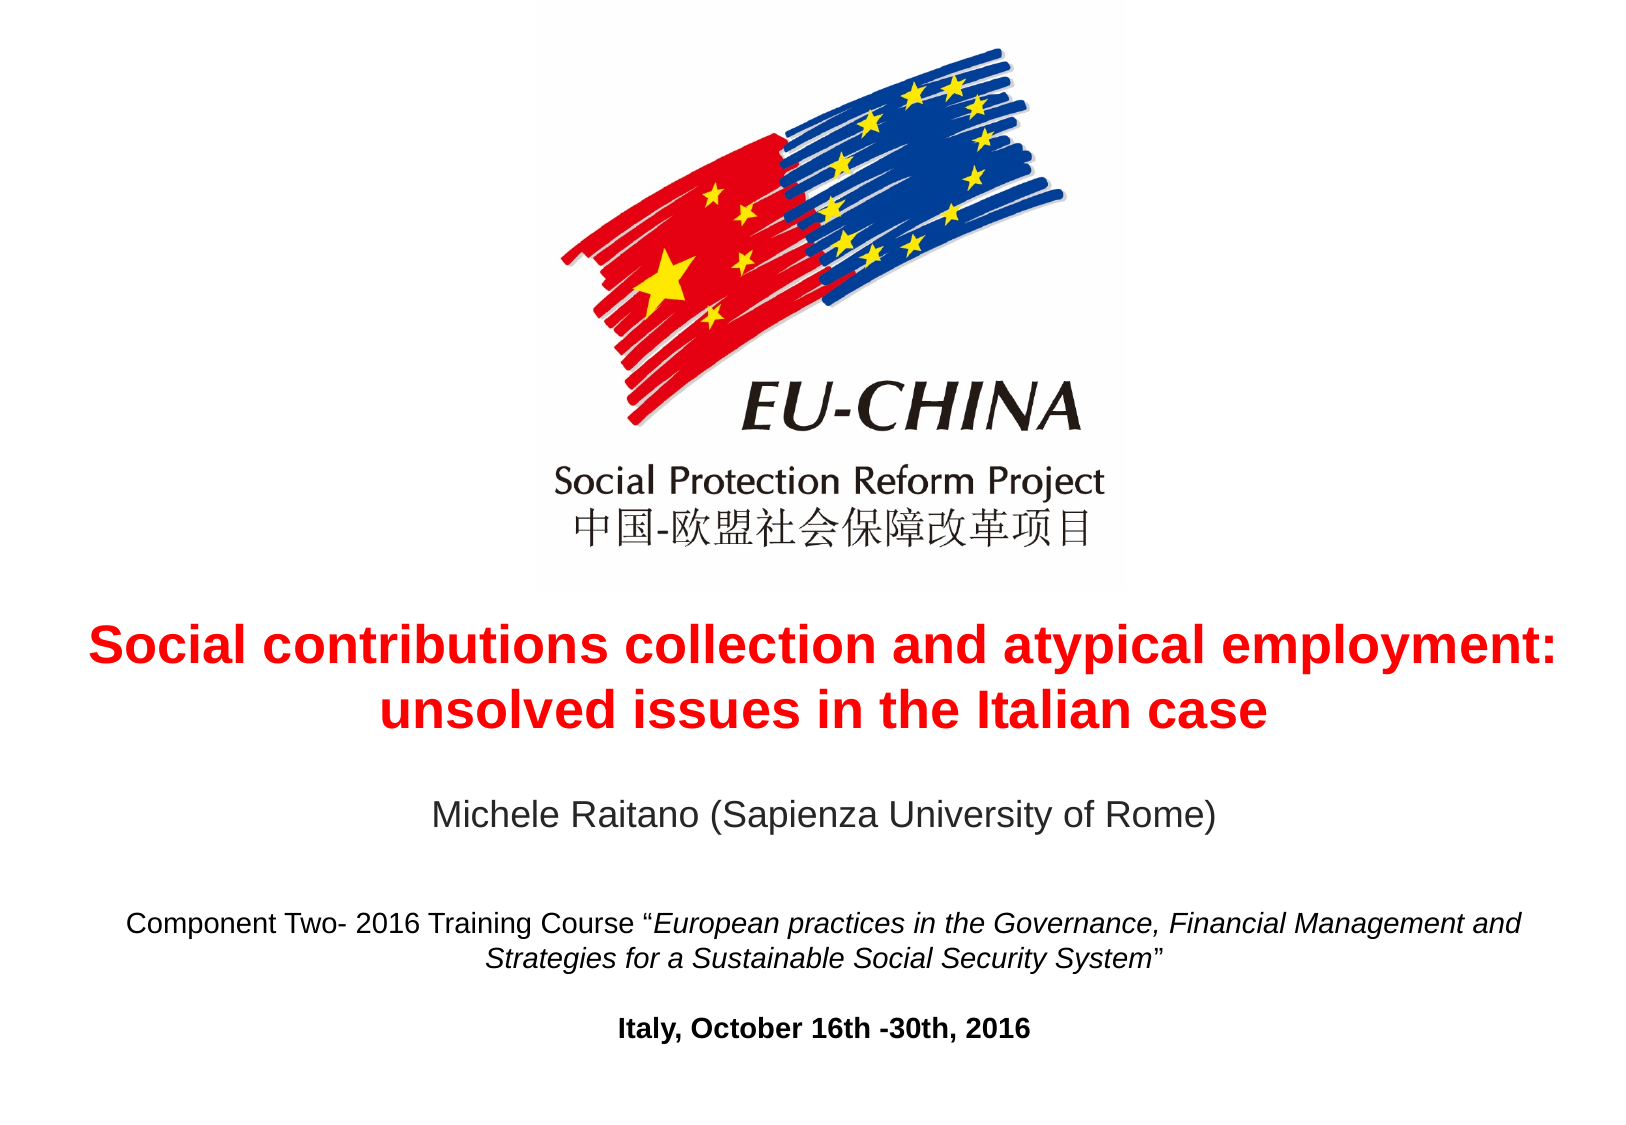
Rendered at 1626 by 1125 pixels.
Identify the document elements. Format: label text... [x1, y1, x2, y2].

text_box Social contributions collection and atypical employment: unsolved issues in the Italian case Michele Raitano (Sapienza University of Rome) Component Two- 2016 Training Course “European practices in the Governance, Financial Management and Strategies for a Sustainable Social Security System” Italy, October 16th -30th, 2016 [80, 609, 1569, 1045]
picture [535, 0, 1126, 591]
